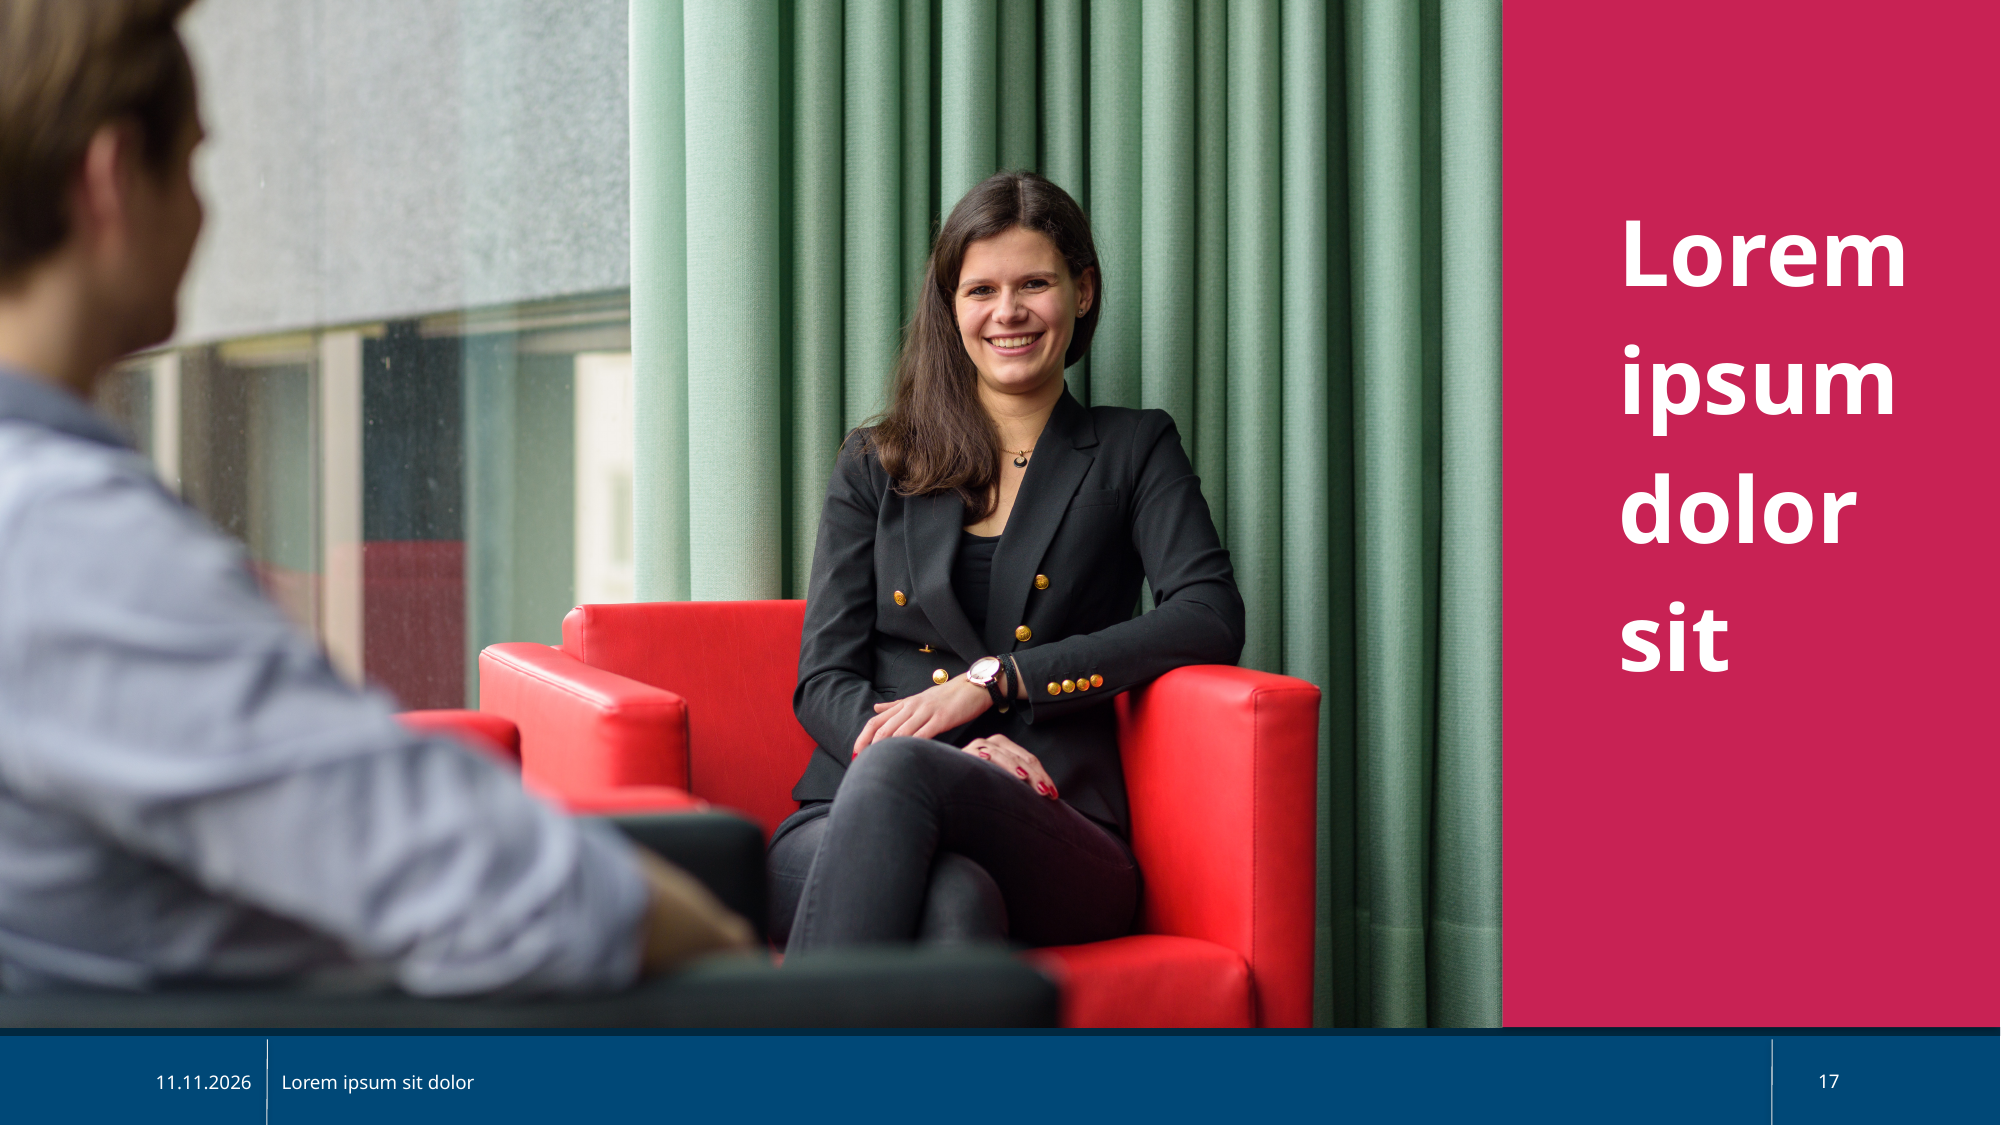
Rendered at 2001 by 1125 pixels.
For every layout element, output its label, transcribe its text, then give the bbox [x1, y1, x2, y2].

picture [0, 0, 1503, 1028]
text_box Lorem ipsum dolor sit [1603, 187, 1990, 920]
text_box [1503, 0, 2000, 1028]
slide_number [65, 1053, 266, 1113]
footer Lorem ipsum sit dolor [266, 1052, 1741, 1113]
slide_number 17 [1803, 1052, 2000, 1113]
